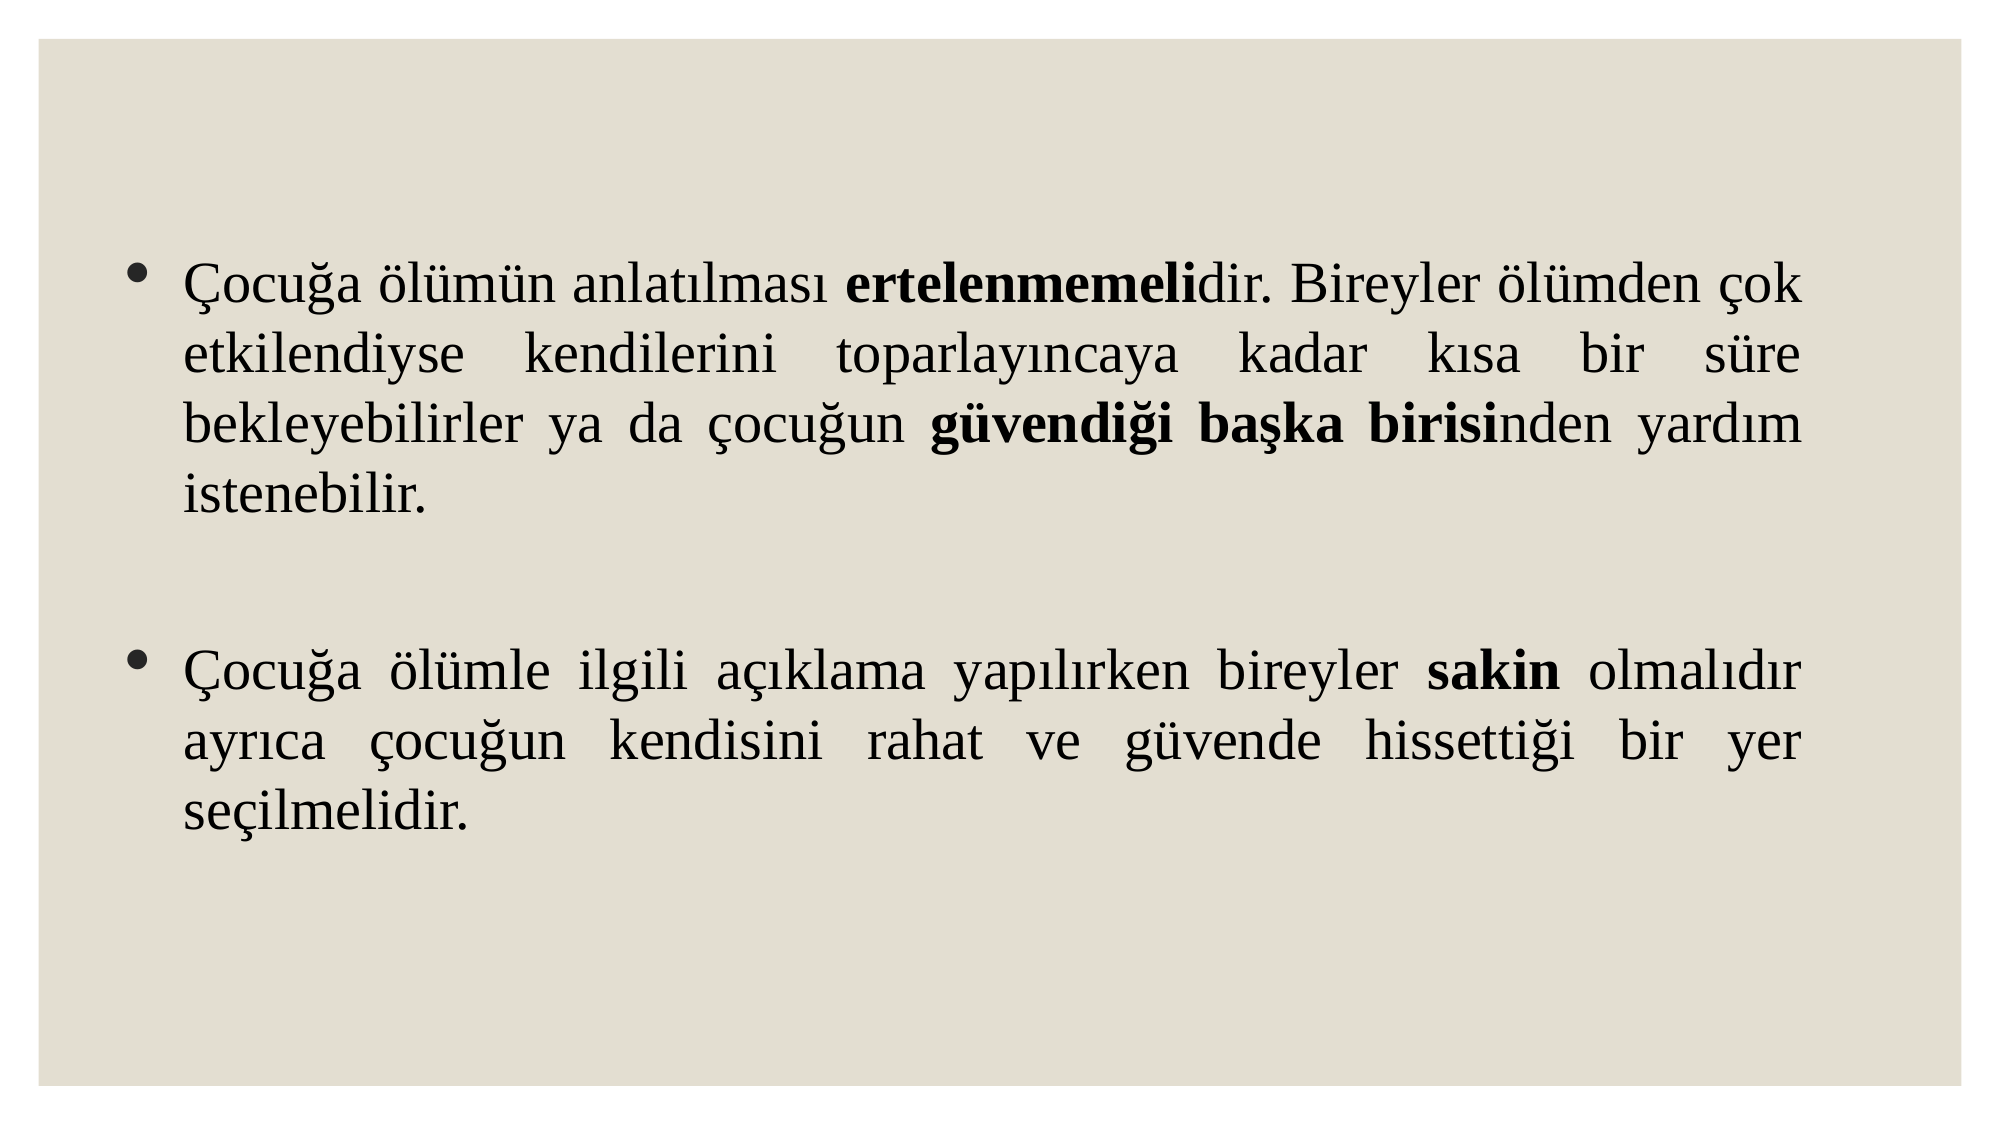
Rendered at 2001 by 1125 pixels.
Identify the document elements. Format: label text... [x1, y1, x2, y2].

list Çocuğa ölümün anlatılması ertelenmemelidir. Bireyler ölümden çok etkilendiyse kendilerini toparlayıncaya kadar kısa bir süre bekleyebilir­ler ya da çocuğun güvendiği başka birisinden yardım istenebilir. Çocuğa ölümle ilgili açıklama yapılırken bireyler sakin olmalıdır ayrıca çocuğun kendisini rahat ve güvende hissettiği bir yer seçilmelidir. [112, 237, 1818, 882]
